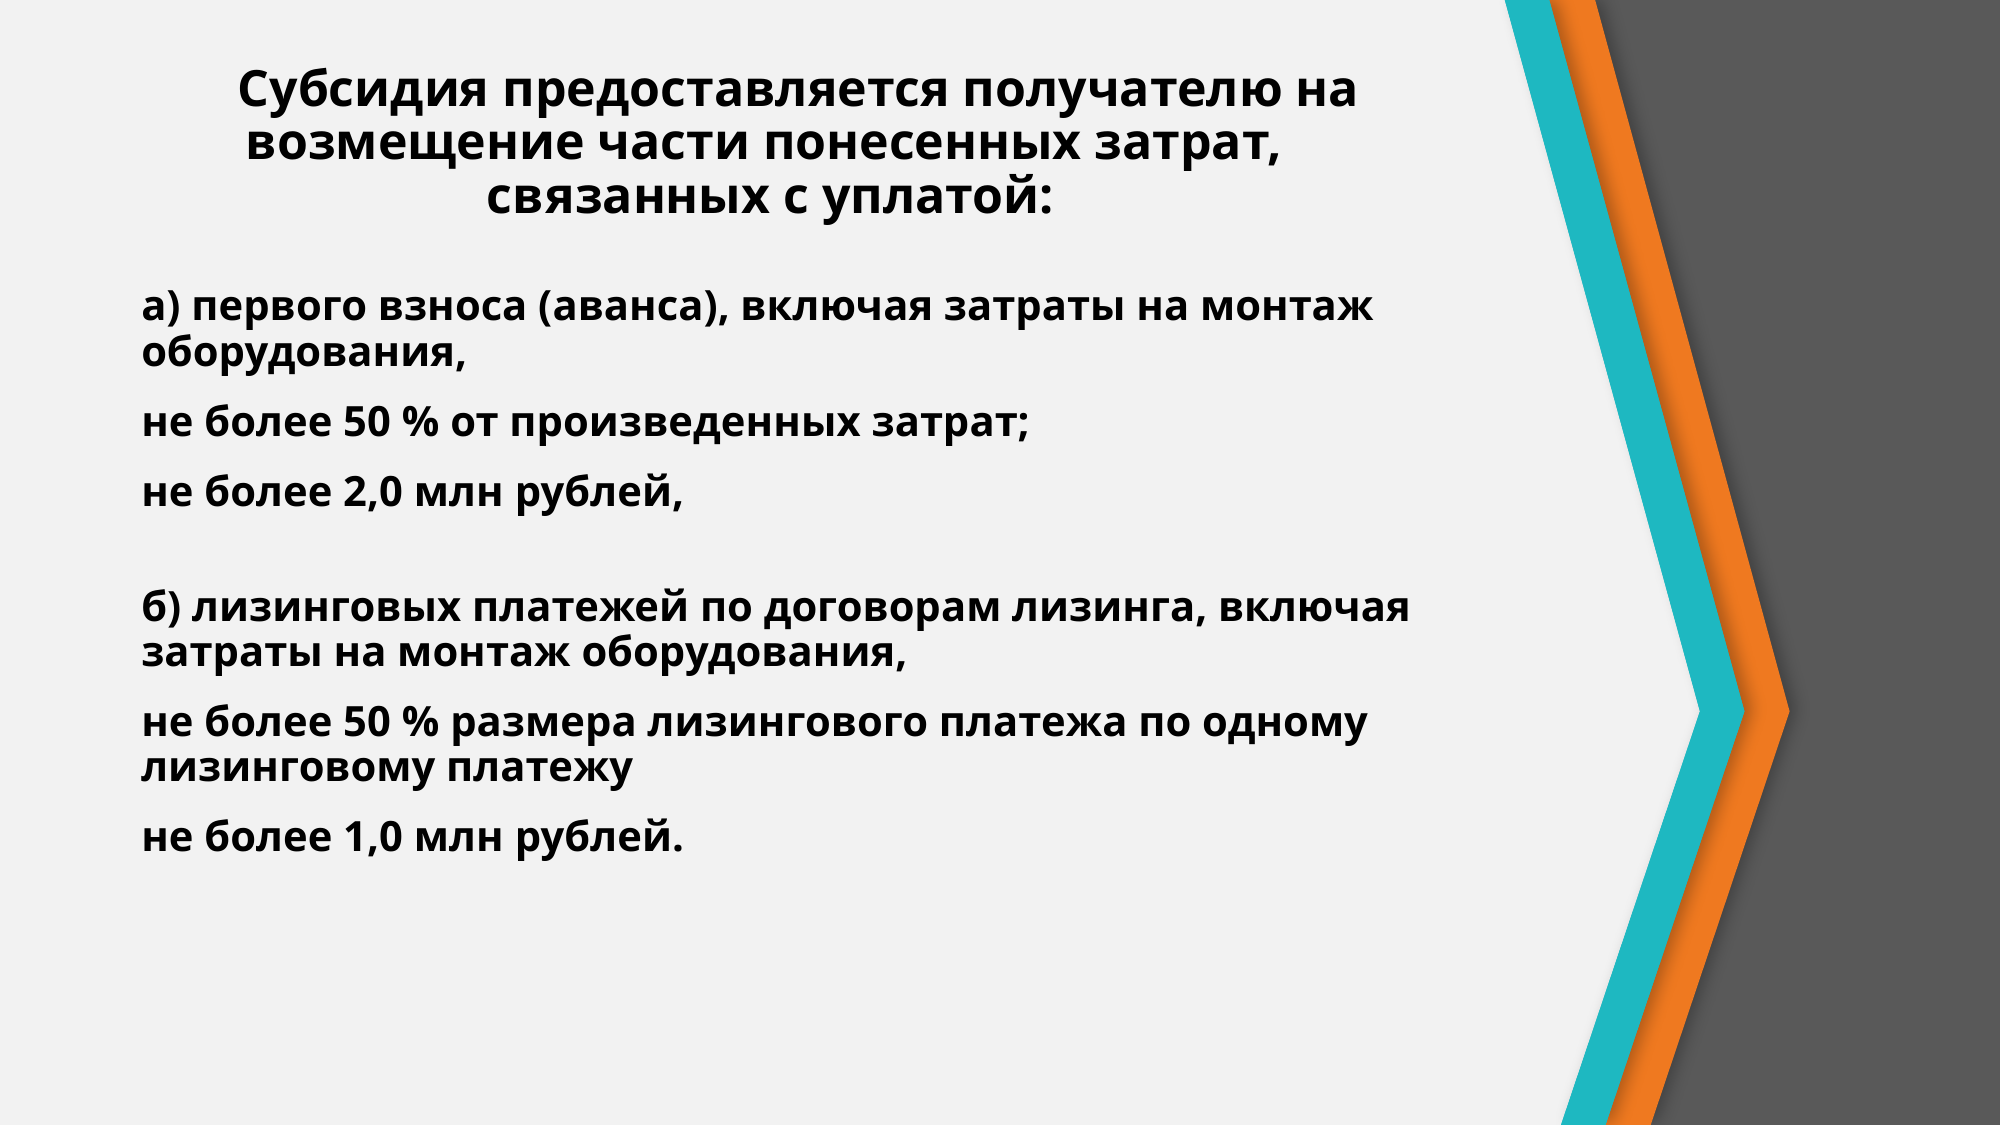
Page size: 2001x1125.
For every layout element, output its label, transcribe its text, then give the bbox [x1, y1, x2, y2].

list а) первого взноса (аванса), включая затраты на монтаж оборудования, не более 50 % от произведенных затрат; не более 2,0 млн рублей, б) лизинговых платежей по договорам лизинга, включая затраты на монтаж оборудования, не более 50 % размера лизингового платежа по одному лизинговому платежу не более 1,0 млн рублей. [126, 277, 1447, 1052]
title Субсидия предоставляется получателю на возмещение части понесенных затрат, связанных с уплатой: [110, 55, 1431, 278]
